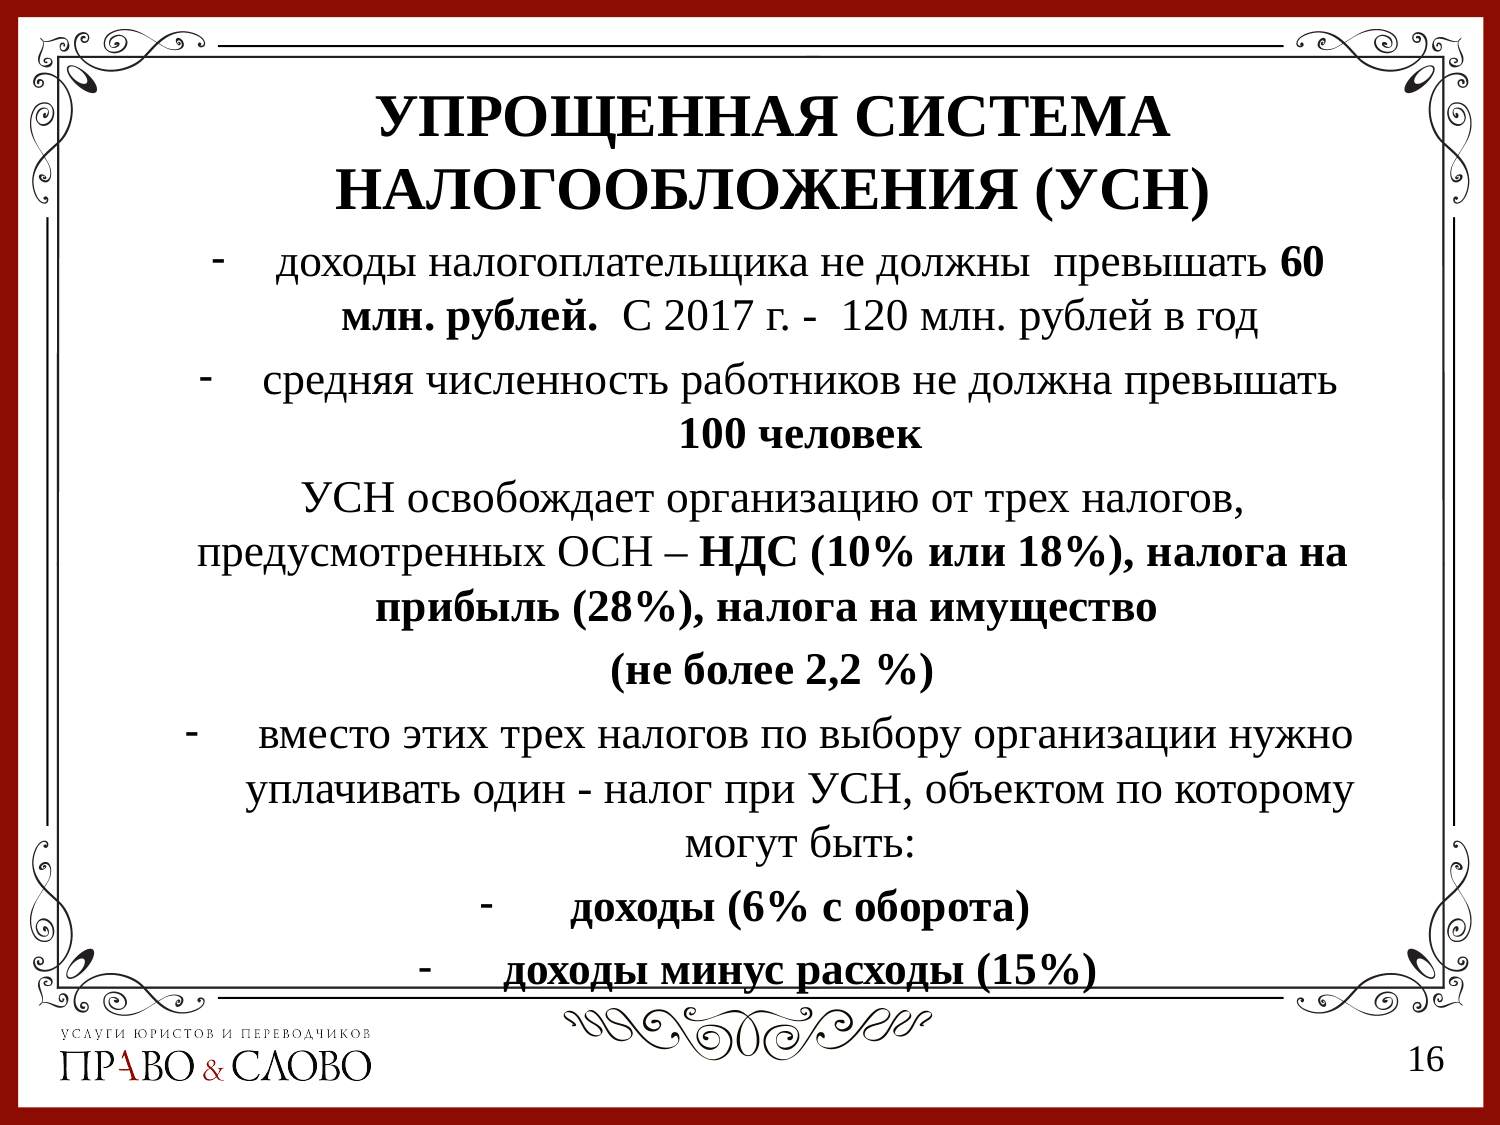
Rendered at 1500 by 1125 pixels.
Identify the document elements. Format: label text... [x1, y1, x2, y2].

slide_number 15 [1109, 1026, 1460, 1087]
picture [0, 0, 1500, 1125]
list УПРОЩЕННАЯ СИСТЕМА НАЛОГООБЛОЖЕНИЯ (УСН) доходы налогоплательщика не должны превышать 60 млн. рублей. С 2017 г. - 120 млн. рублей в год средняя численность работников не должна превышать 100 человек УСН освобождает организацию от трех налогов, предусмотренных ОСН – НДС (10% или 18%), налога на прибыль (28%), налога на имущество (не более 2,2 %) вместо этих трех налогов по выбору организации нужно уплачивать один - налог при УСН, объектом по которому могут быть: доходы (6% с оборота) доходы минус расходы (15%) [153, 68, 1394, 1005]
